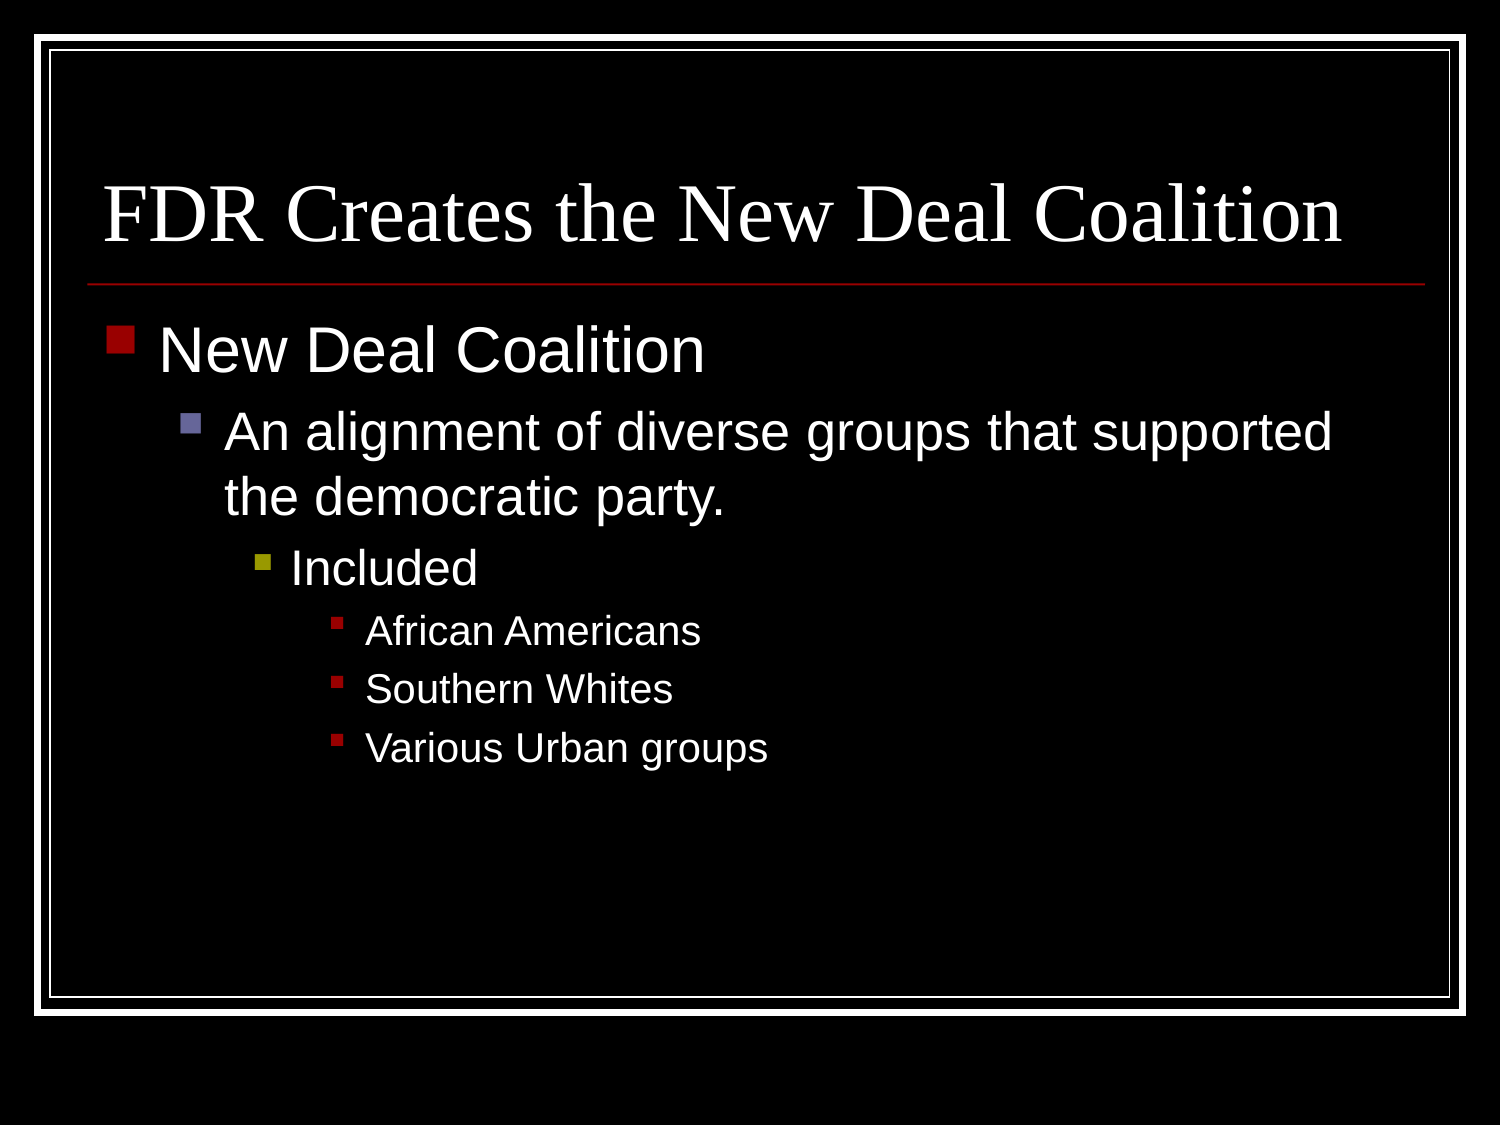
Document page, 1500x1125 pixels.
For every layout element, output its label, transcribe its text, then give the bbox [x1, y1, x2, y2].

list New Deal Coalition An alignment of diverse groups that supported the democratic party. Included African Americans Southern Whites Various Urban groups [87, 299, 1426, 963]
title FDR Creates the New Deal Coalition [87, 77, 1426, 266]
